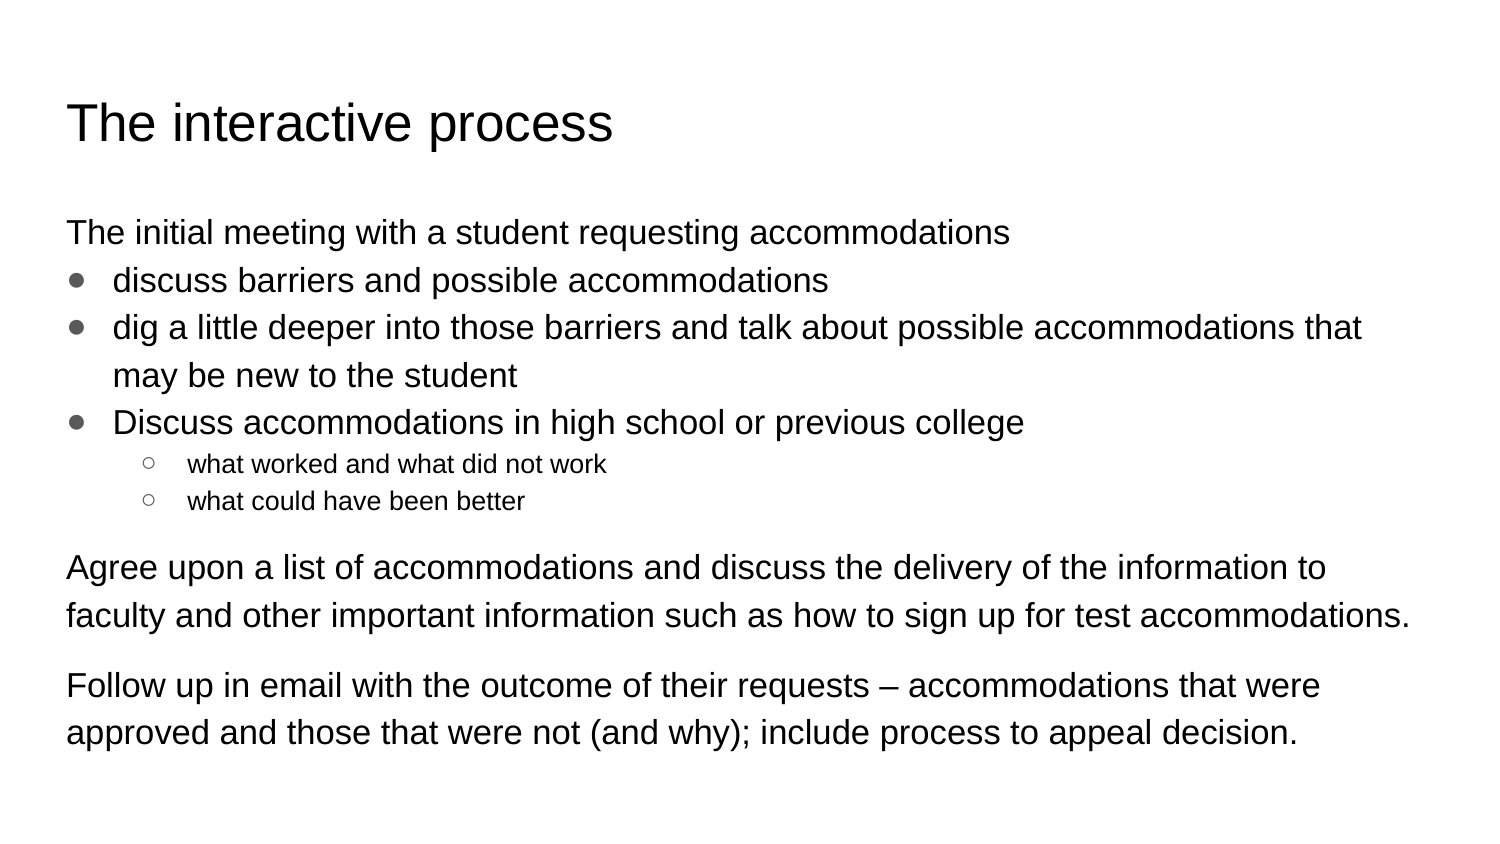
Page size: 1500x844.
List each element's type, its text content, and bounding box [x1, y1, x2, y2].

list The initial meeting with a student requesting accommodations discuss barriers and possible accommodations dig a little deeper into those barriers and talk about possible accommodations that may be new to the student Discuss accommodations in high school or previous college what worked and what did not work what could have been better Agree upon a list of accommodations and discuss the delivery of the information to faculty and other important information such as how to sign up for test accommodations. Follow up in email with the outcome of their requests – accommodations that were approved and those that were not (and why); include process to appeal decision. [51, 189, 1449, 808]
title The interactive process [51, 72, 1449, 167]
